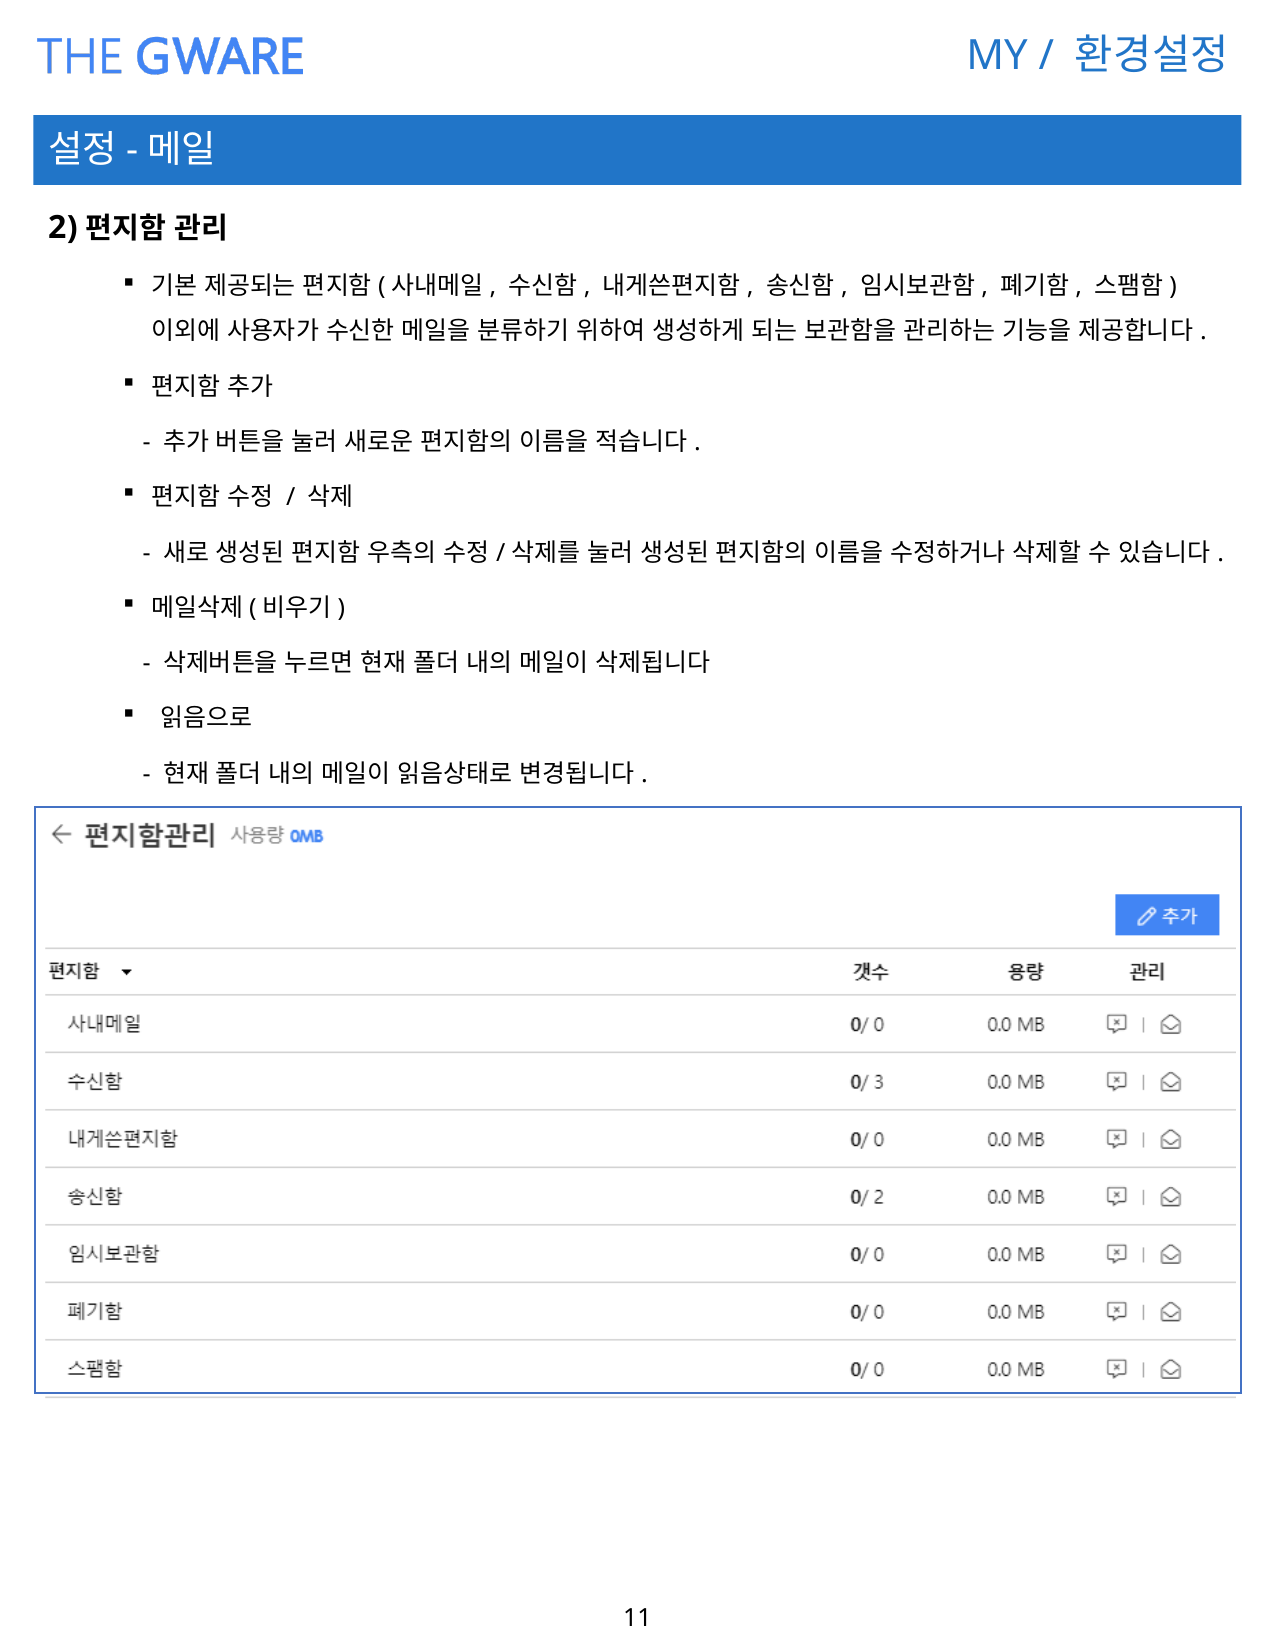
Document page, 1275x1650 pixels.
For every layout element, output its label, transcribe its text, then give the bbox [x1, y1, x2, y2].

picture [37, 36, 303, 75]
text_box 설정-메일 [33, 115, 1242, 184]
text_box 편지함 관리 기본 제공되는 편지함(사내메일, 수신함, 내게쓴편지함, 송신함, 임시보관함, 폐기함, 스팸함)이외에 사용자가 수신한 메일을 분류하기 위하여 생성하게 되는 보관함을 관리하는 기능을 제공합니다. 편지함 추가 - 추가 버튼을 눌러 새로운 편지함의 이름을 적습니다. 편지함 수정 / 삭제 - 새로 생성된 편지함 우측의 수정/삭제를 눌러 생성된 편지함의 이름을 수정하거나 삭제할 수 있습니다. 메일삭제(비우기) - 삭제버튼을 누르면 현재 폴더 내의 메일이 삭제됩니다 읽음으로 - 현재 폴더 내의 메일이 읽음상태로 변경됩니다. [33, 184, 1242, 788]
picture [44, 815, 1236, 1405]
text_box [34, 806, 1242, 1394]
